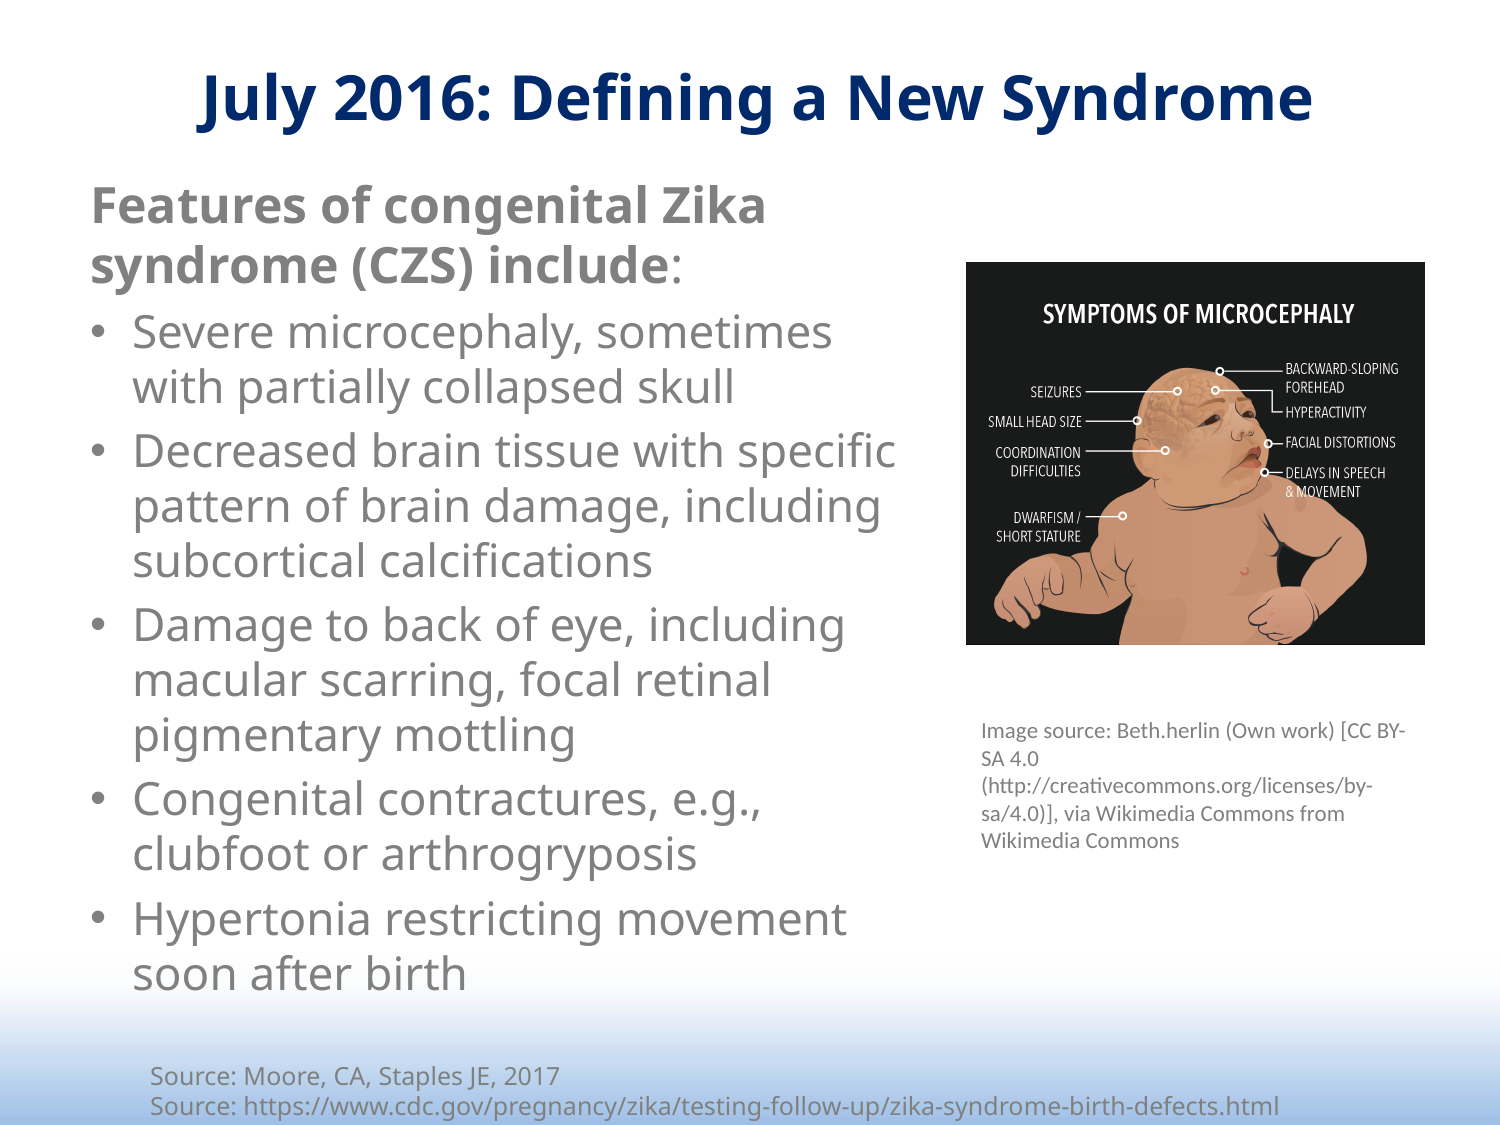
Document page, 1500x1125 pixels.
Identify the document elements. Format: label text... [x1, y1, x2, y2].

title July 2016: Defining a New Syndrome [75, 25, 1425, 167]
picture [0, 262, 1500, 1125]
list Features of congenital Zika syndrome (CZS) include: Severe microcephaly, sometimes with partially collapsed skull Decreased brain tissue with specific pattern of brain damage, including subcortical calcifications Damage to back of eye, including macular scarring, focal retinal pigmentary mottling Congenital contractures, e.g., clubfoot or arthrogryposis Hypertonia restricting movement soon after birth [75, 166, 923, 1026]
text_box Source: Moore, CA, Staples JE, 2017 Source: https://www.cdc.gov/pregnancy/zika/testing-follow-up/zika-syndrome-birth-defects.html [135, 1052, 1500, 1125]
text_box Image source: Beth.herlin (Own work) [CC BY-SA 4.0 (http://creativecommons.org/licenses/by-sa/4.0)], via Wikimedia Commons from Wikimedia Commons [966, 708, 1425, 861]
